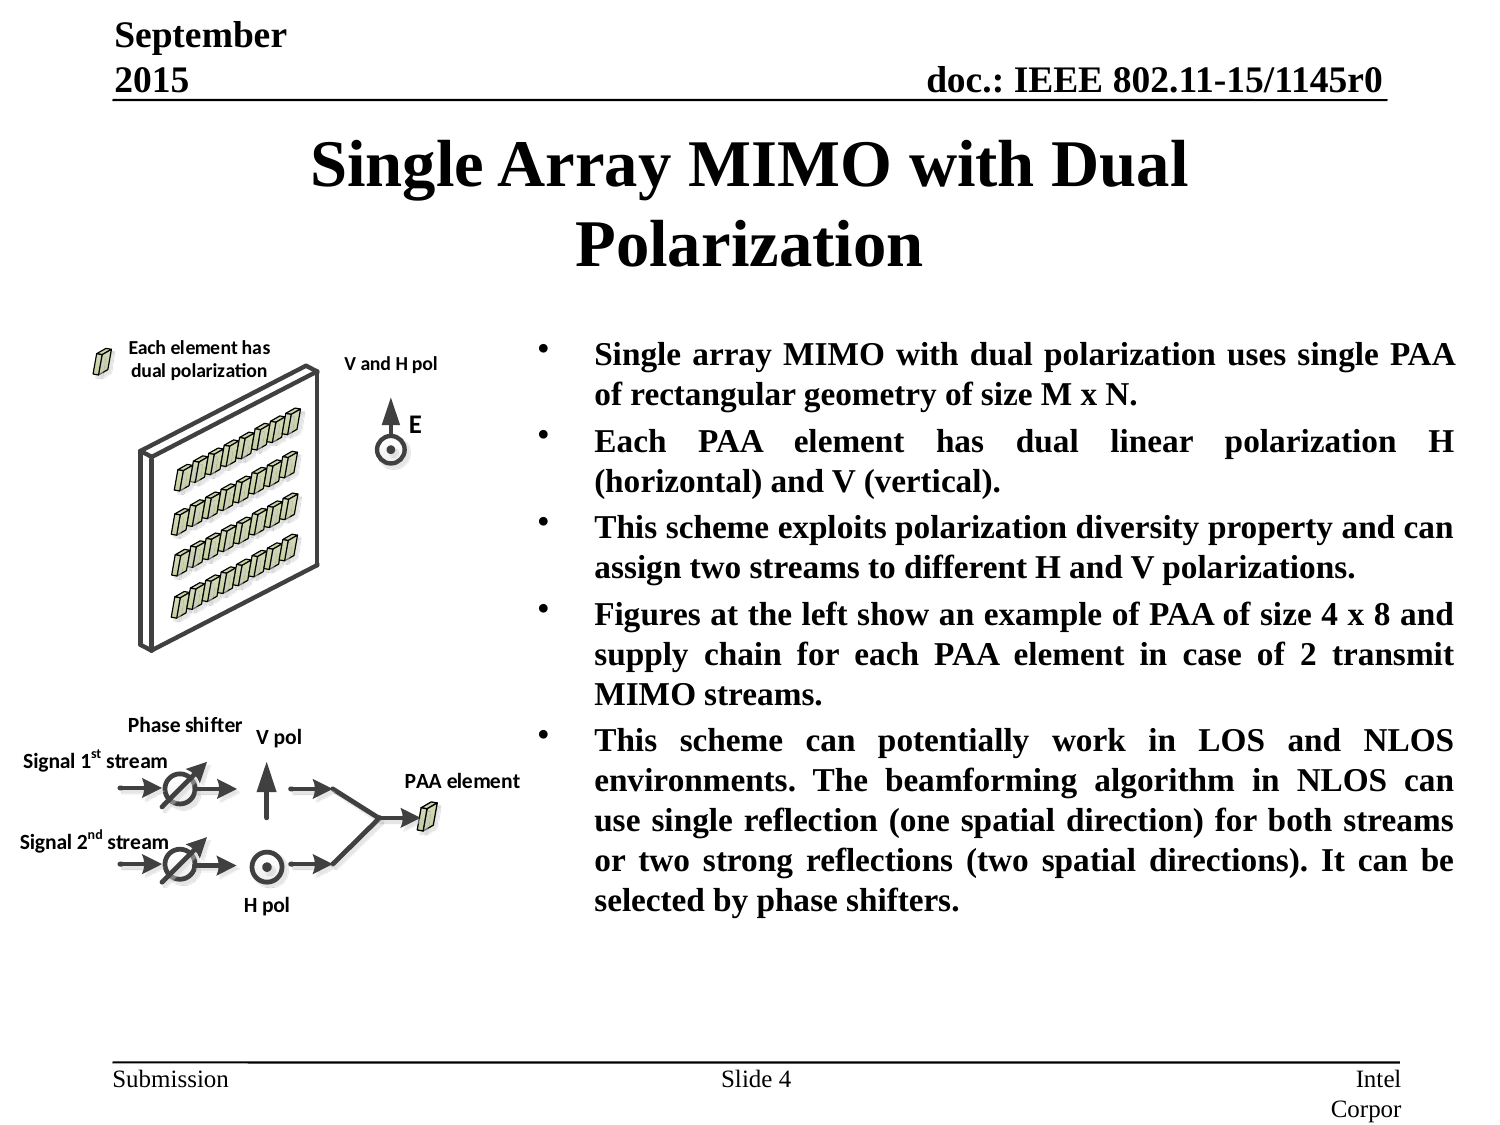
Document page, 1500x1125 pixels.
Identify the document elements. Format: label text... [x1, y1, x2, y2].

slide_number Slide 4 [712, 1062, 800, 1093]
picture [89, 328, 448, 654]
title Single Array MIMO with Dual Polarization [112, 112, 1388, 288]
picture [6, 703, 532, 930]
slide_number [114, 54, 316, 100]
list Single array MIMO with dual polarization uses single PAA of rectangular geometry of size M x N. Each PAA element has dual linear polarization H (horizontal) and V (vertical). This scheme exploits polarization diversity property and can assign two streams to different H and V polarizations. Figures at the left show an example of PAA of size 4 x 8 and supply chain for each PAA element in case of 2 transmit MIMO streams. This scheme can potentially work in LOS and NLOS environments. The beamforming algorithm in NLOS can use single reflection (one spatial direction) for both streams or two strong reflections (two spatial directions). It can be selected by phase shifters. [522, 324, 1471, 1000]
footer Intel Corporation [1325, 1062, 1402, 1093]
